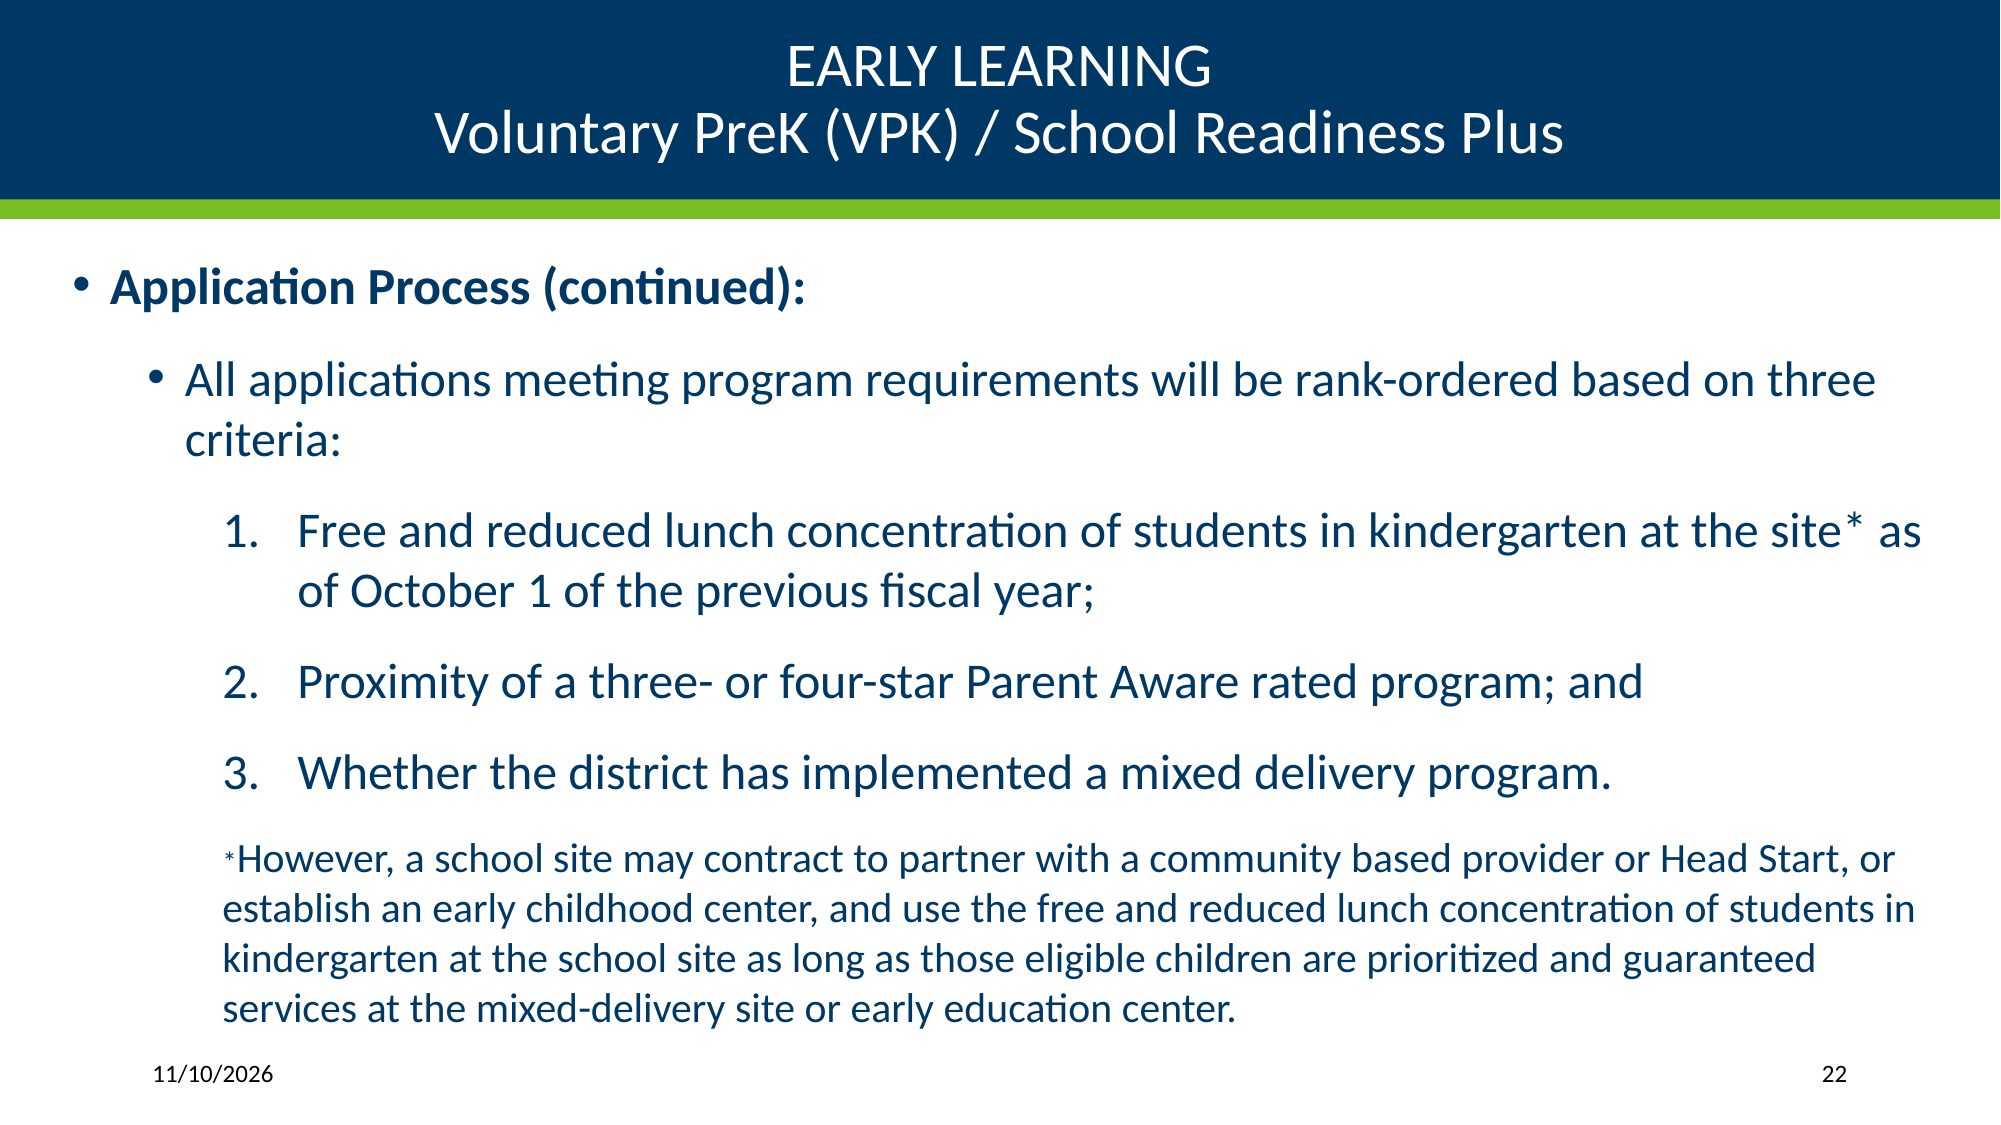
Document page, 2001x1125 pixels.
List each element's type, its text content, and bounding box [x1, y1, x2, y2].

slide_number 22 [1622, 1043, 1863, 1103]
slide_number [137, 1043, 361, 1103]
list Application Process (continued): All applications meeting program requirements will be rank-ordered based on three criteria: Free and reduced lunch concentration of students in kindergarten at the site* as of October 1 of the previous fiscal year; Proximity of a three- or four-star Parent Aware rated program; and Whether the district has implemented a mixed delivery program. *However, a school site may contract to partner with a community based provider or Head Start, or establish an early childhood center, and use the free and reduced lunch concentration of students in kindergarten at the school site as long as those eligible children are prioritized and guaranteed services at the mixed-delivery site or early education center. [57, 244, 1946, 1043]
title EARLY LEARNING Voluntary PreK (VPK) / School Readiness Plus [137, 24, 1863, 175]
